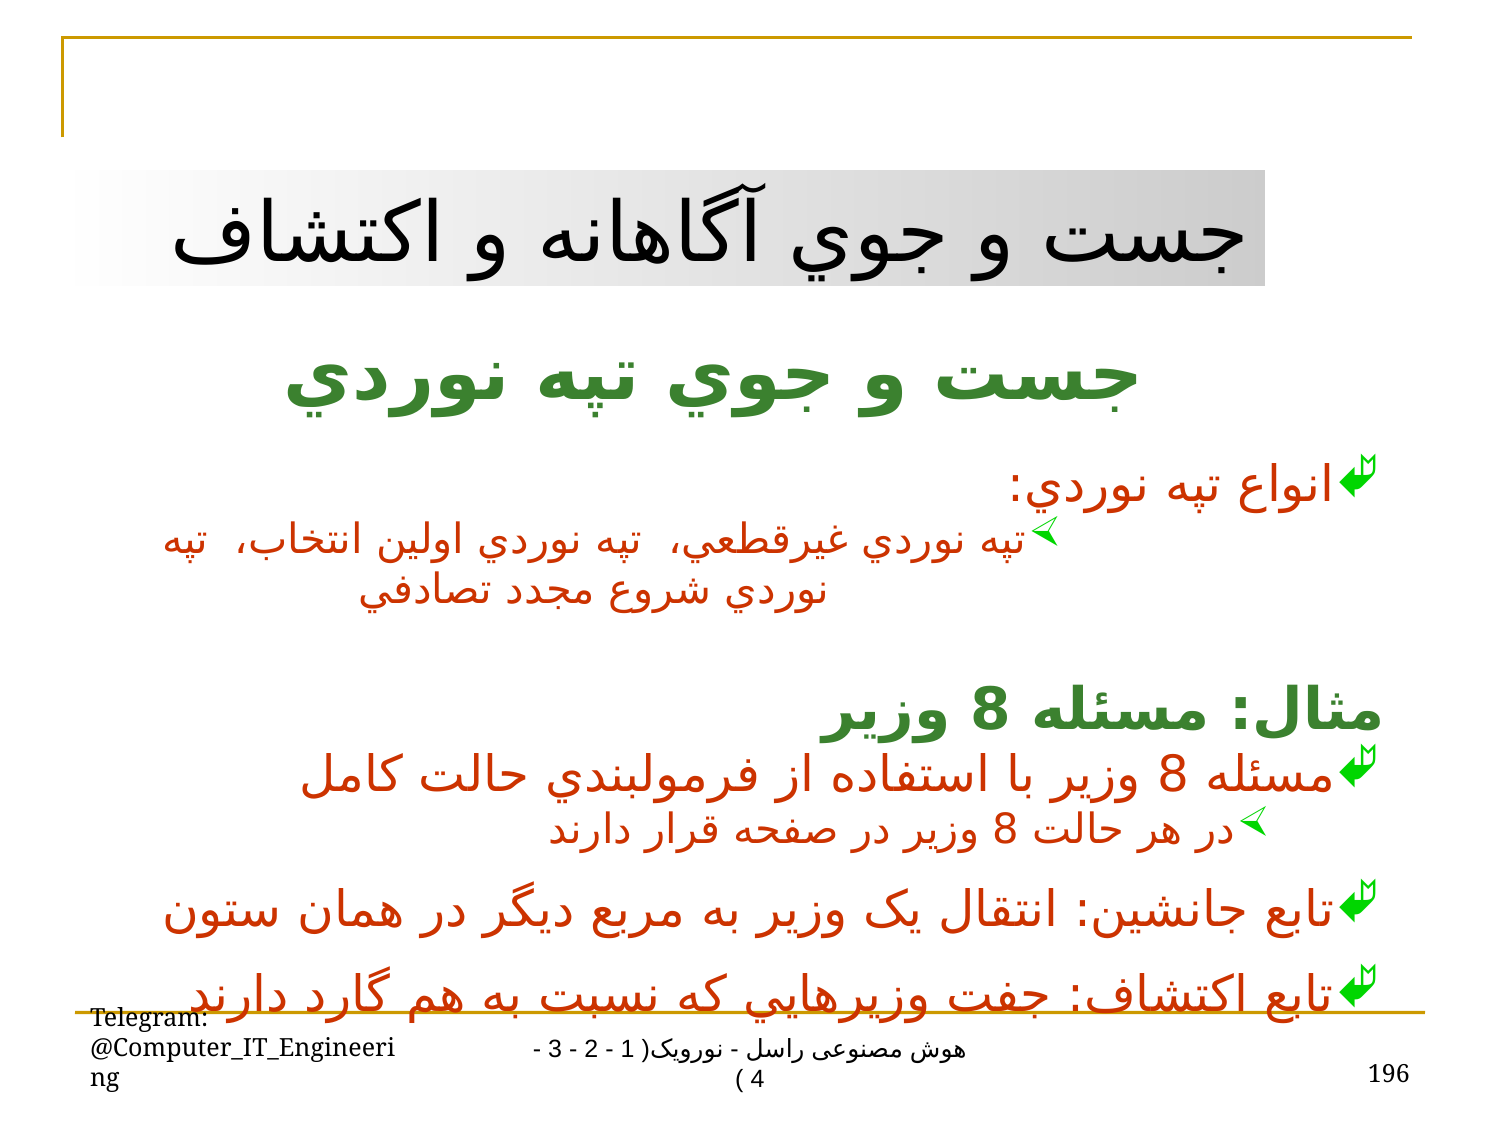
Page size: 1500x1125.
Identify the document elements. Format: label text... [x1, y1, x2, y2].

slide_number 196 [1074, 1023, 1426, 1100]
text_box انواع تپه نوردي: تپه نوردي غيرقطعي، تپه نوردي اولين انتخاب، تپه نوردي شروع مجدد تصادفي مثال: مسئله 8 وزير مسئله 8 وزير با استفاده از فرمولبندي حالت کامل در هر حالت 8 وزير در صفحه قرار دارند تابع جانشين: انتقال يک وزير به مربع ديگر در همان ستون تابع اکتشاف: جفت وزيرهايي که نسبت به هم گارد دارند [88, 444, 1400, 1089]
text_box جست و جوي تپه نوردي [76, 317, 1352, 422]
slide_number Telegram: @Computer_IT_Engineering [74, 1023, 426, 1100]
footer هوش مصنوعی راسل - نورویک( 1 - 2 - 3 - 4 ) [512, 1089, 988, 1101]
text_box جست و جوي آگاهانه و اکتشاف [64, 170, 1265, 286]
